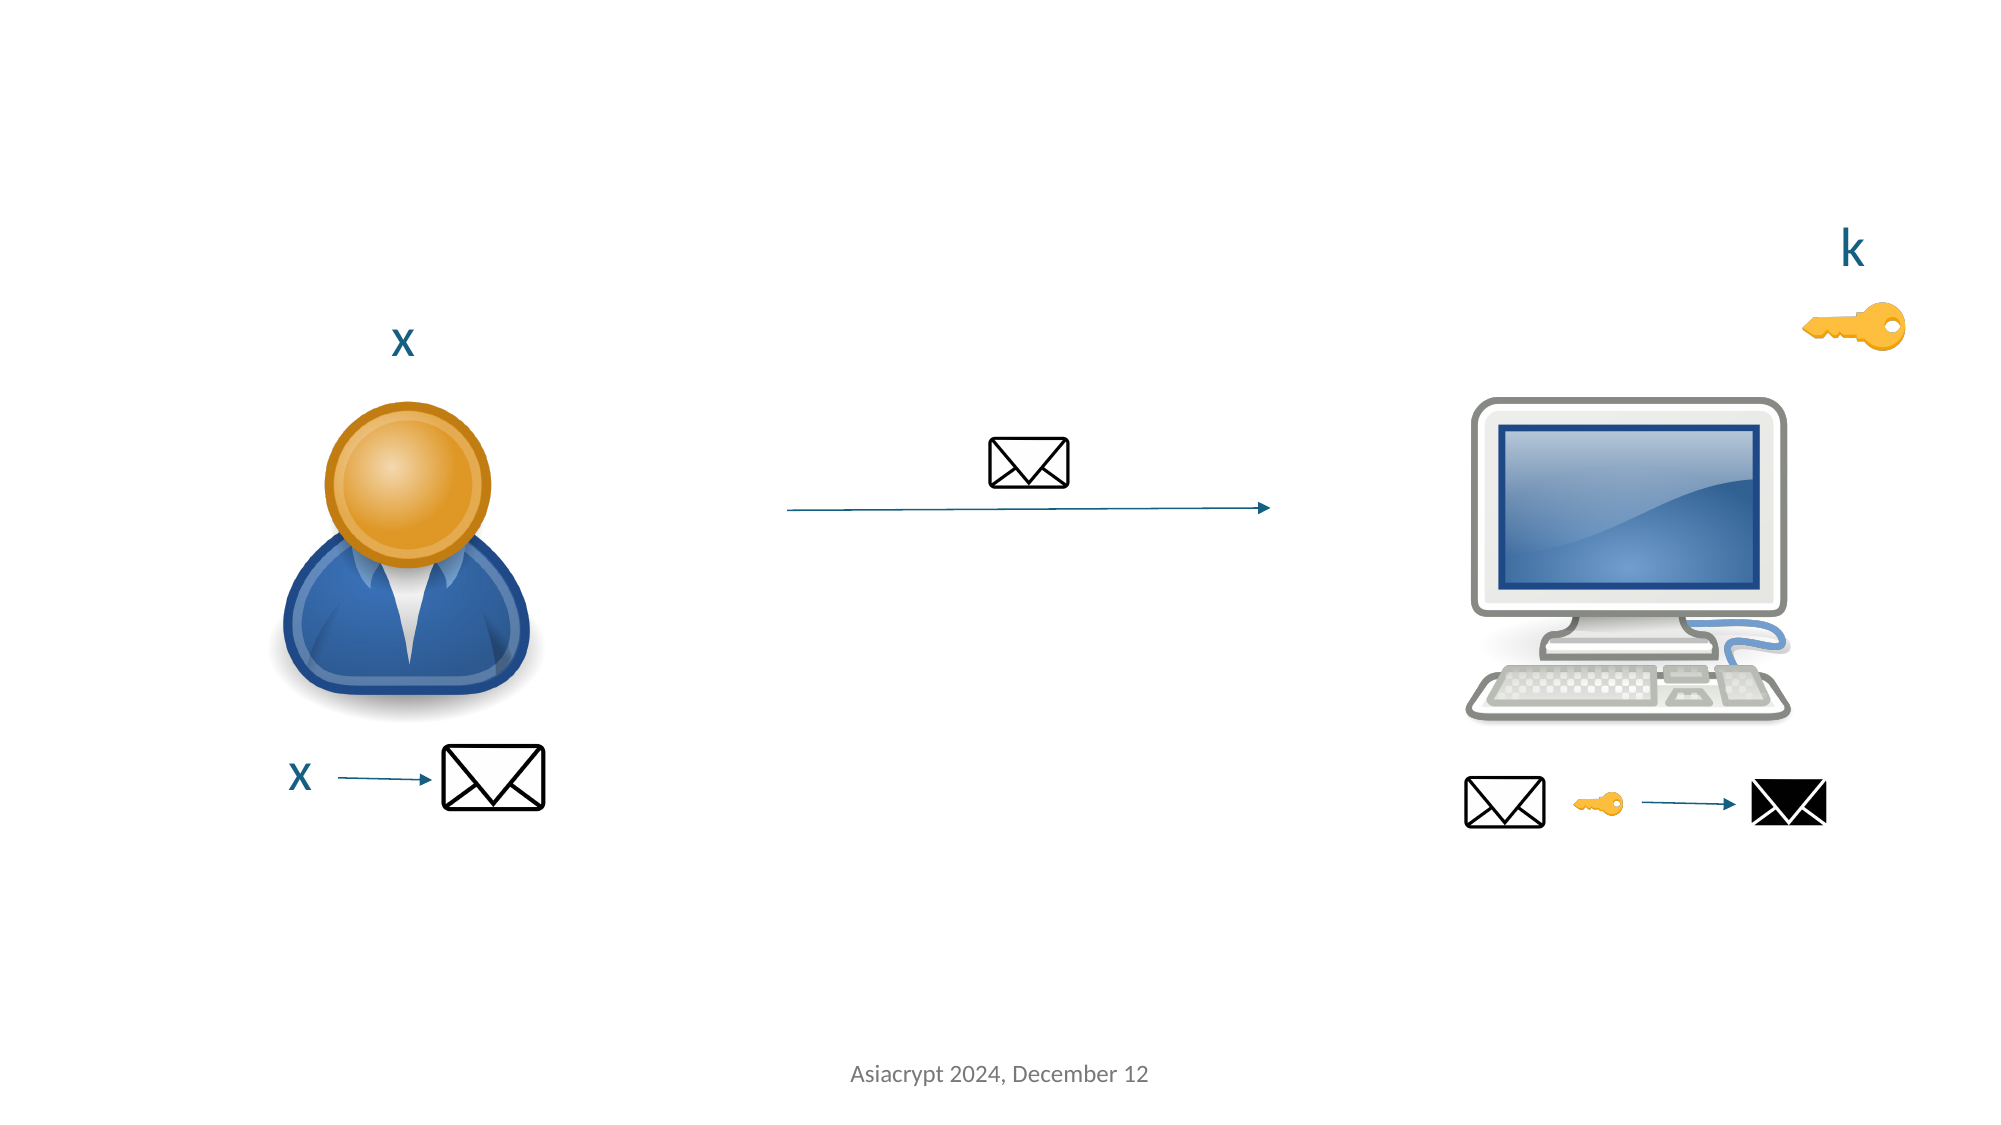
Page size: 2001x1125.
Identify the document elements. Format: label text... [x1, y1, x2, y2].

picture [1568, 772, 1630, 834]
picture [229, 386, 583, 832]
picture [1792, 263, 1918, 389]
picture [1748, 762, 1831, 845]
picture [1463, 762, 1546, 845]
picture [1464, 397, 1795, 728]
footer Asiacrypt 2024, December 12 [662, 1042, 1338, 1103]
picture [987, 422, 1070, 505]
text_box k [1820, 191, 1891, 263]
text_box x [268, 739, 339, 806]
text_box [786, 507, 1271, 511]
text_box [337, 777, 433, 781]
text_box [1641, 801, 1737, 805]
text_box x [371, 280, 442, 372]
